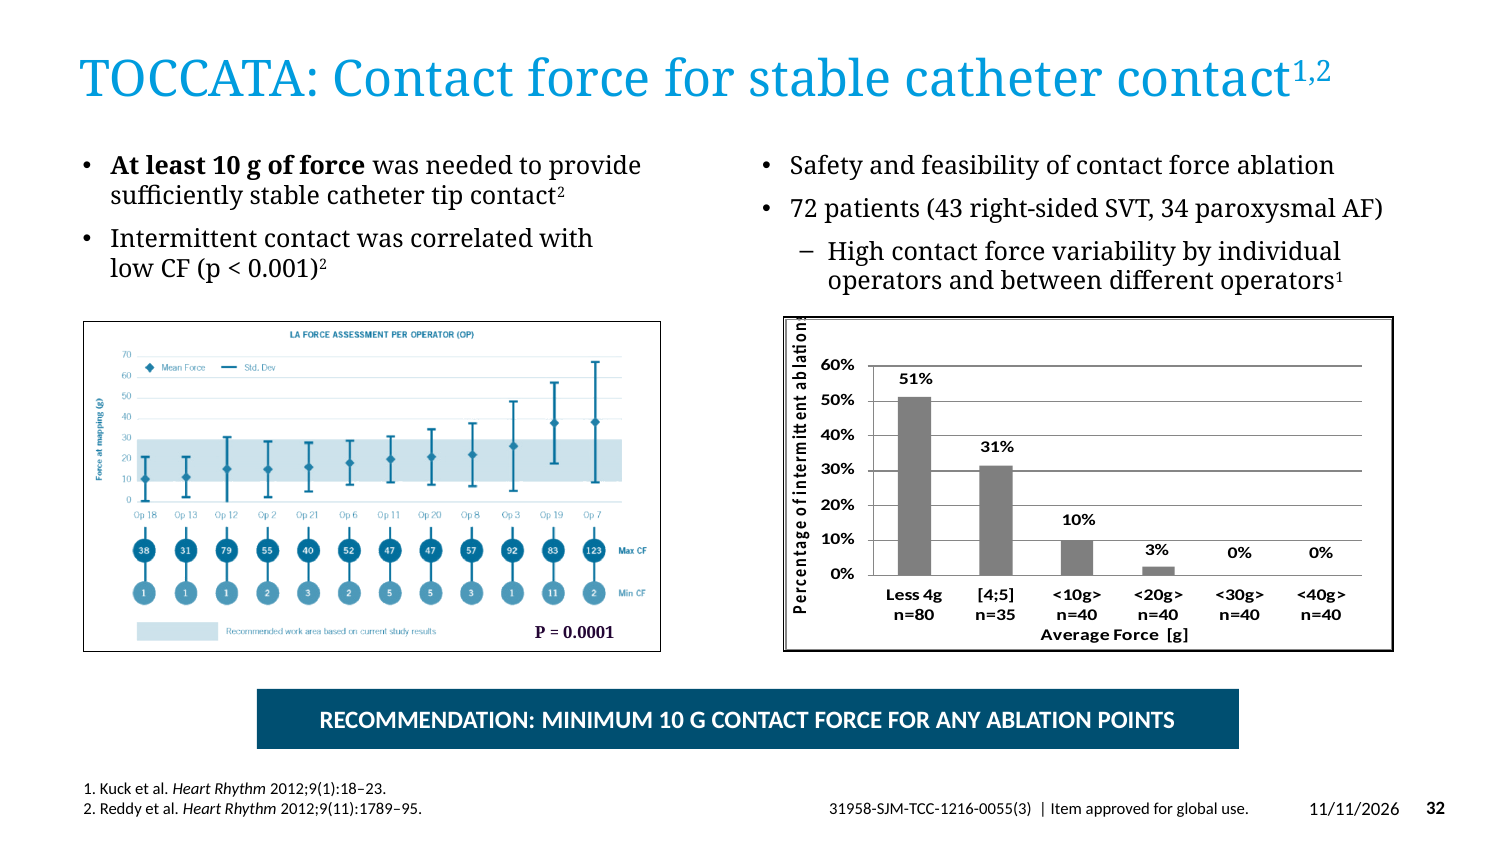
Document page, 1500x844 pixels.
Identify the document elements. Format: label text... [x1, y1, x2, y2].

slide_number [1265, 782, 1400, 827]
list 1. Kuck et al. Heart Rhythm 2012;9(1):18–23. 2. Reddy et al. Heart Rhythm 2012;9(11):1789–95. [83, 770, 750, 826]
slide_number 32 [1411, 790, 1460, 826]
title TOCCATA: Contact force for stable catheter contact1,2 [64, 45, 1415, 116]
text_box RECOMMENDATION: MINIMUM 10 G CONTACT FORCE FOR ANY ABLATION POINTS [255, 687, 1241, 751]
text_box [83, 320, 661, 652]
list Safety and feasibility of contact force ablation 72 patients (43 right-sided SVT, 34 paroxysmal AF) High contact force variability by individual operators and between different operators1 [762, 150, 1423, 721]
picture [783, 317, 1393, 651]
list At least 10 g of force was needed to provide sufficiently stable catheter tip contact2 Intermittent contact was correlated with low CF (p < 0.001)2 [82, 150, 743, 721]
